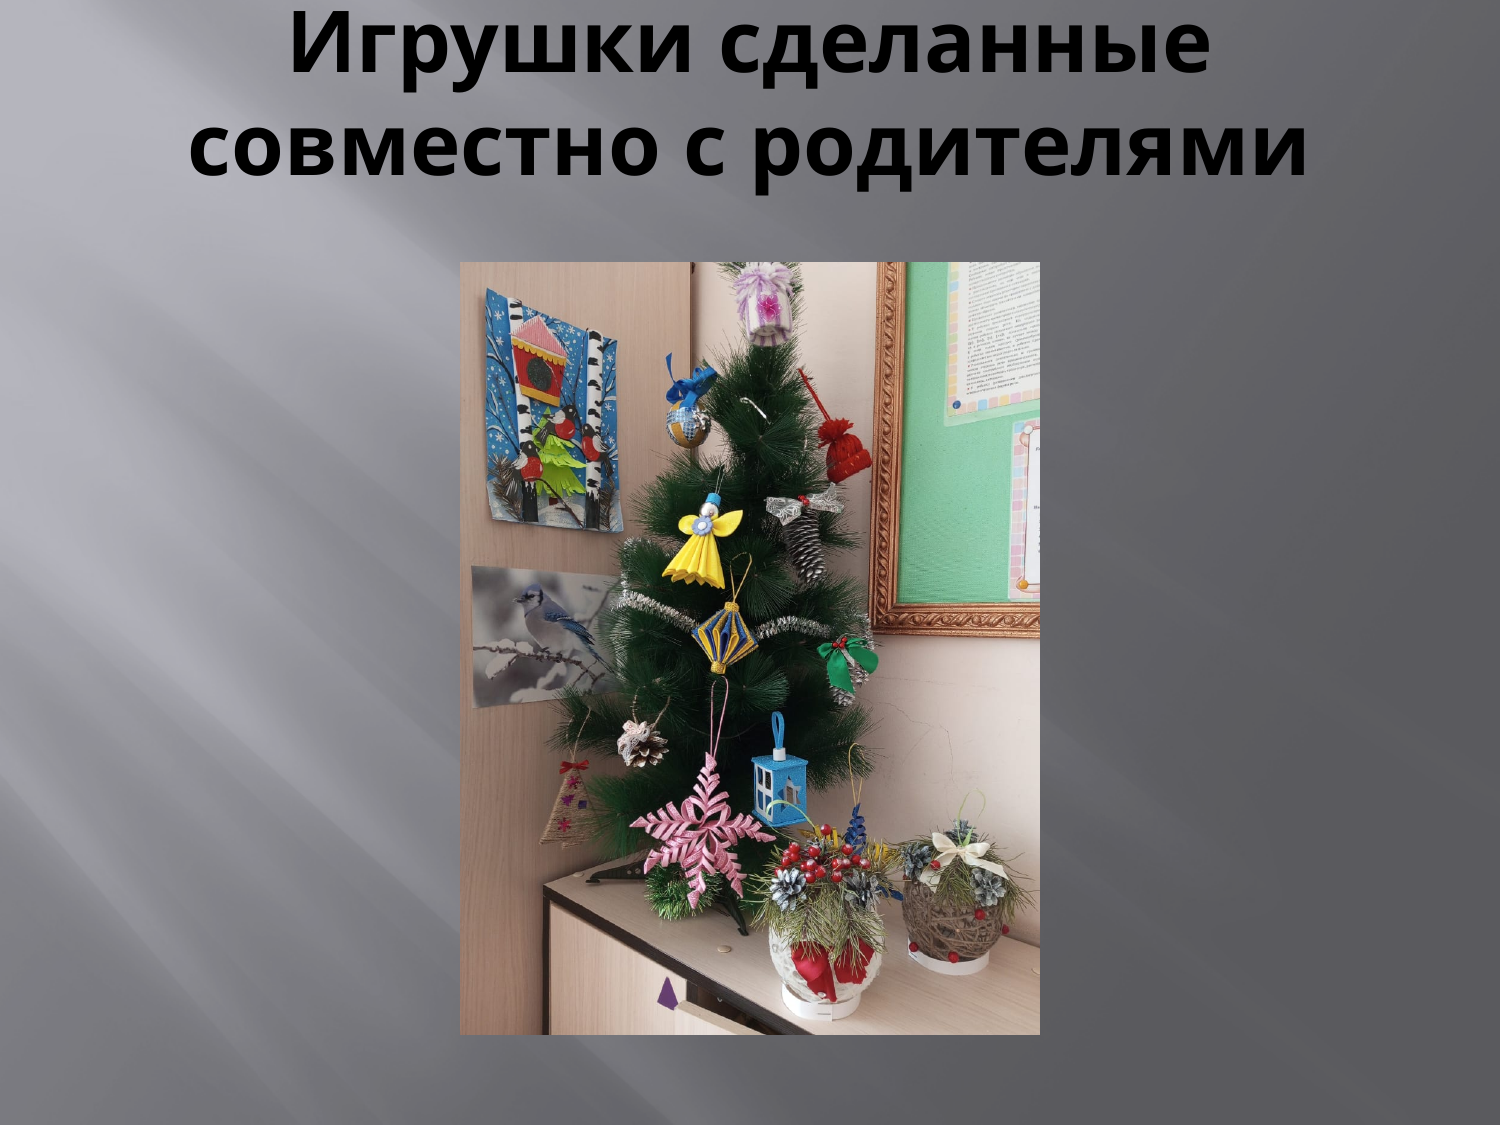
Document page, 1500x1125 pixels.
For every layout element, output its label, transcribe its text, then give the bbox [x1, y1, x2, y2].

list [460, 262, 1040, 1036]
title Игрушки сделанные совместно с родителями [75, 0, 1425, 220]
